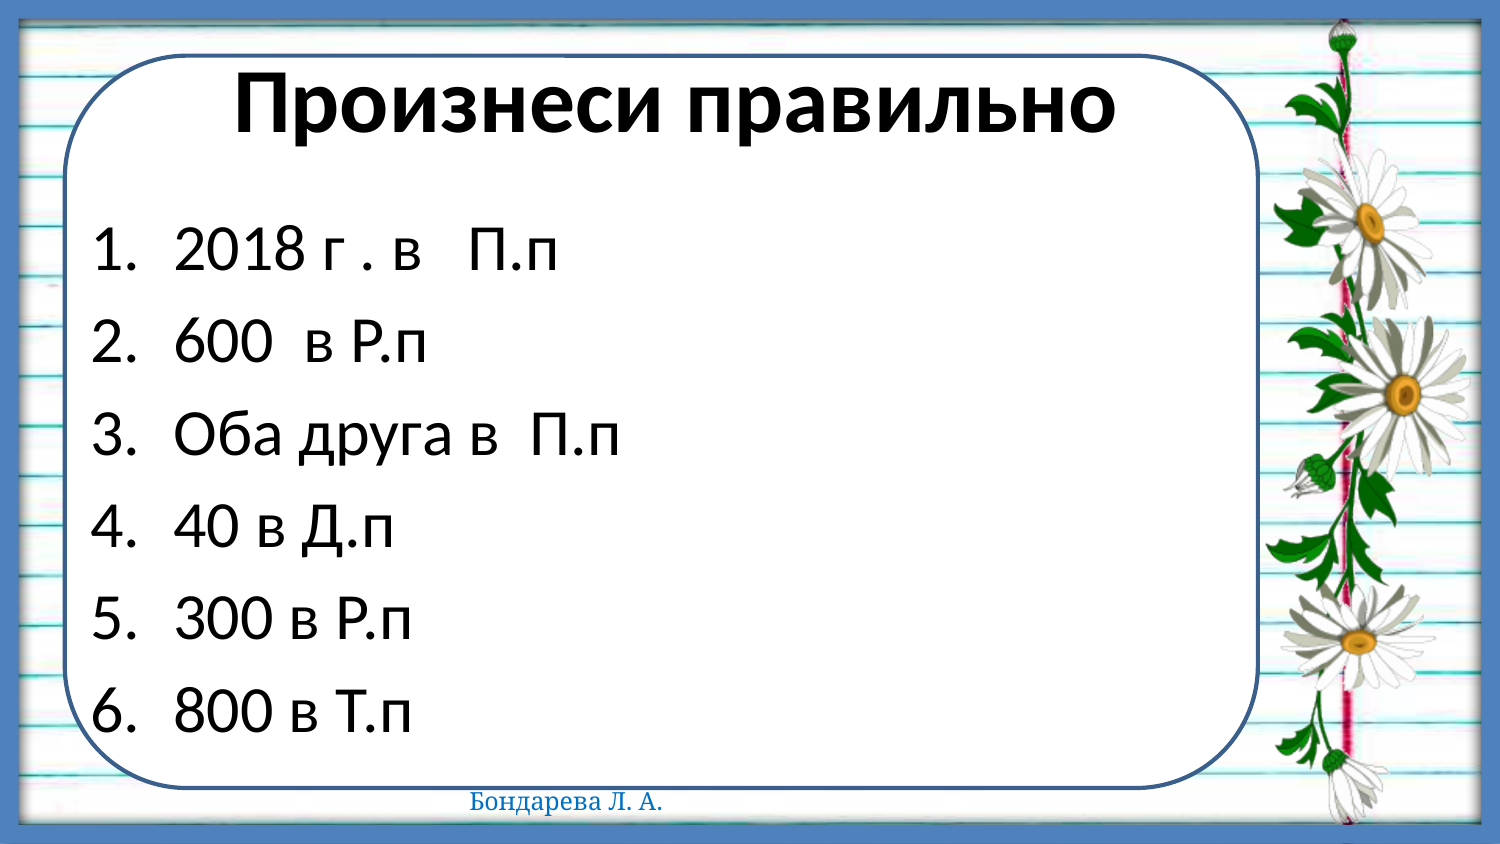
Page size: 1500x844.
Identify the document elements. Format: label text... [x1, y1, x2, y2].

picture [19, 19, 1481, 825]
title Произнеси правильно [112, 18, 1240, 174]
list 2018 г . в П.п 600 в Р.п Оба друга в П.п 40 в Д.п 300 в Р.п 800 в Т.п [75, 196, 1425, 754]
